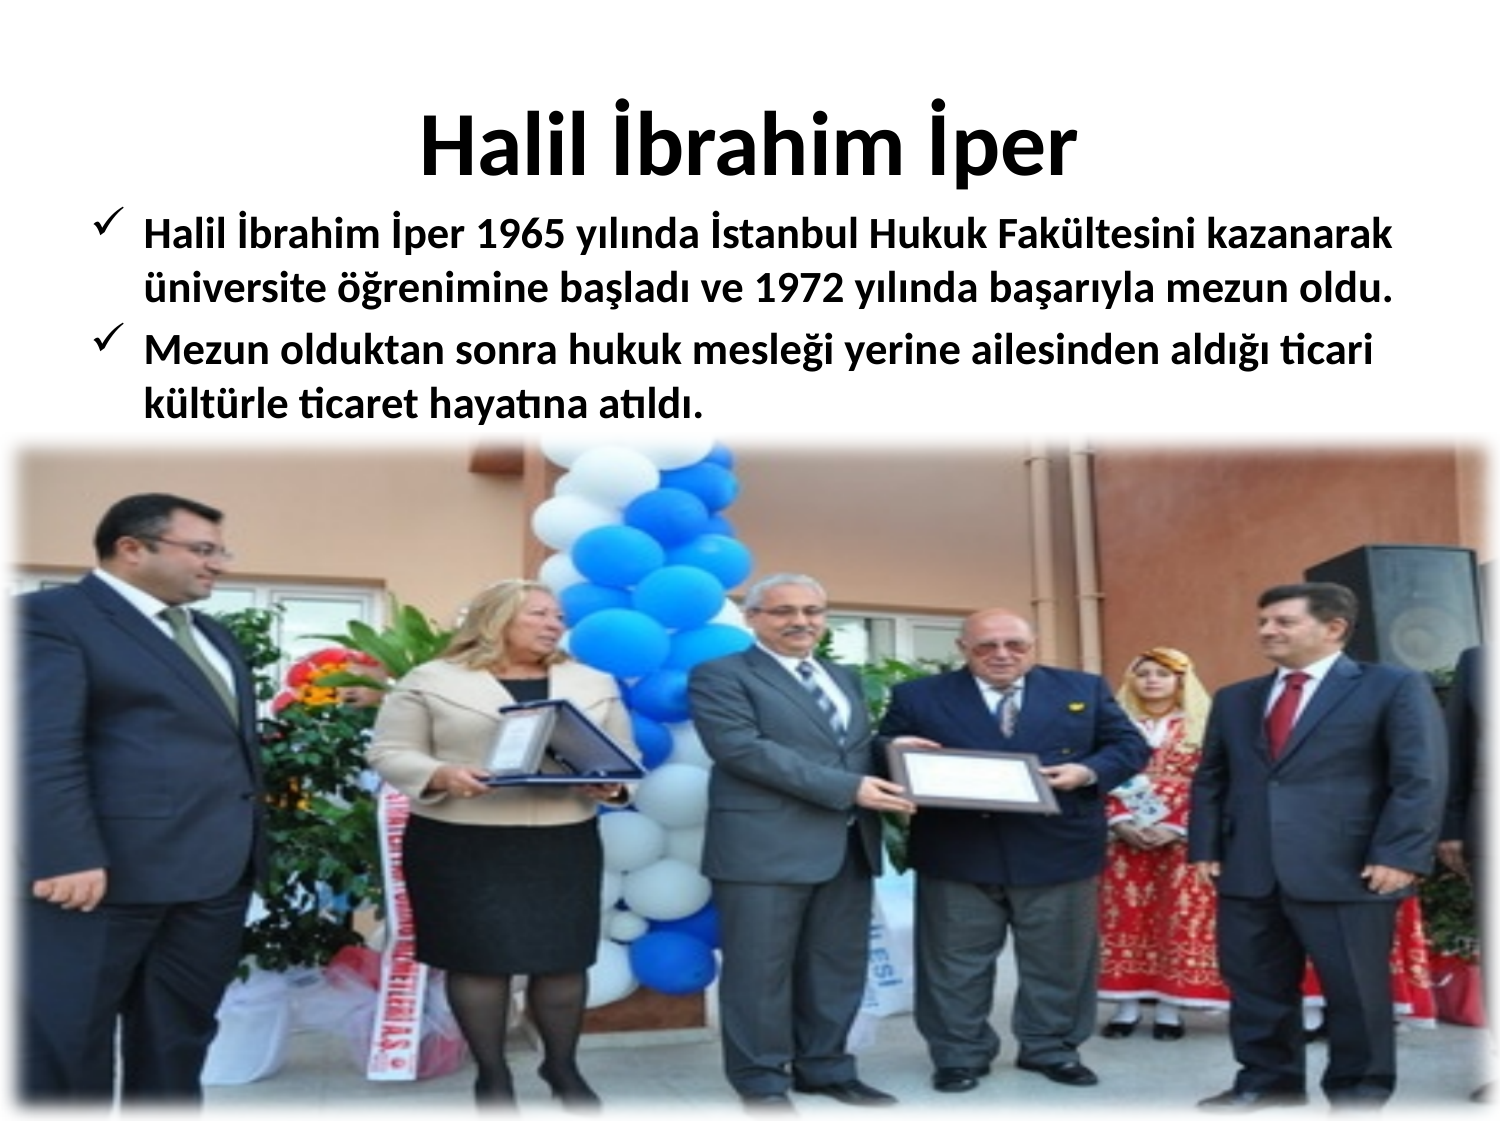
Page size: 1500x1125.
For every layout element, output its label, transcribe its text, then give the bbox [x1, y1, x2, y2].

picture [0, 432, 1500, 1121]
title Halil İbrahim İper [75, 45, 1425, 196]
list Halil İbrahim İper 1965 yılında İstanbul Hukuk Fakültesini kazanarak üniversite öğrenimine başladı ve 1972 yılında başarıyla mezun oldu. Mezun olduktan sonra hukuk mesleği yerine ailesinden aldığı ticari kültürle ticaret hayatına atıldı. [75, 196, 1425, 430]
